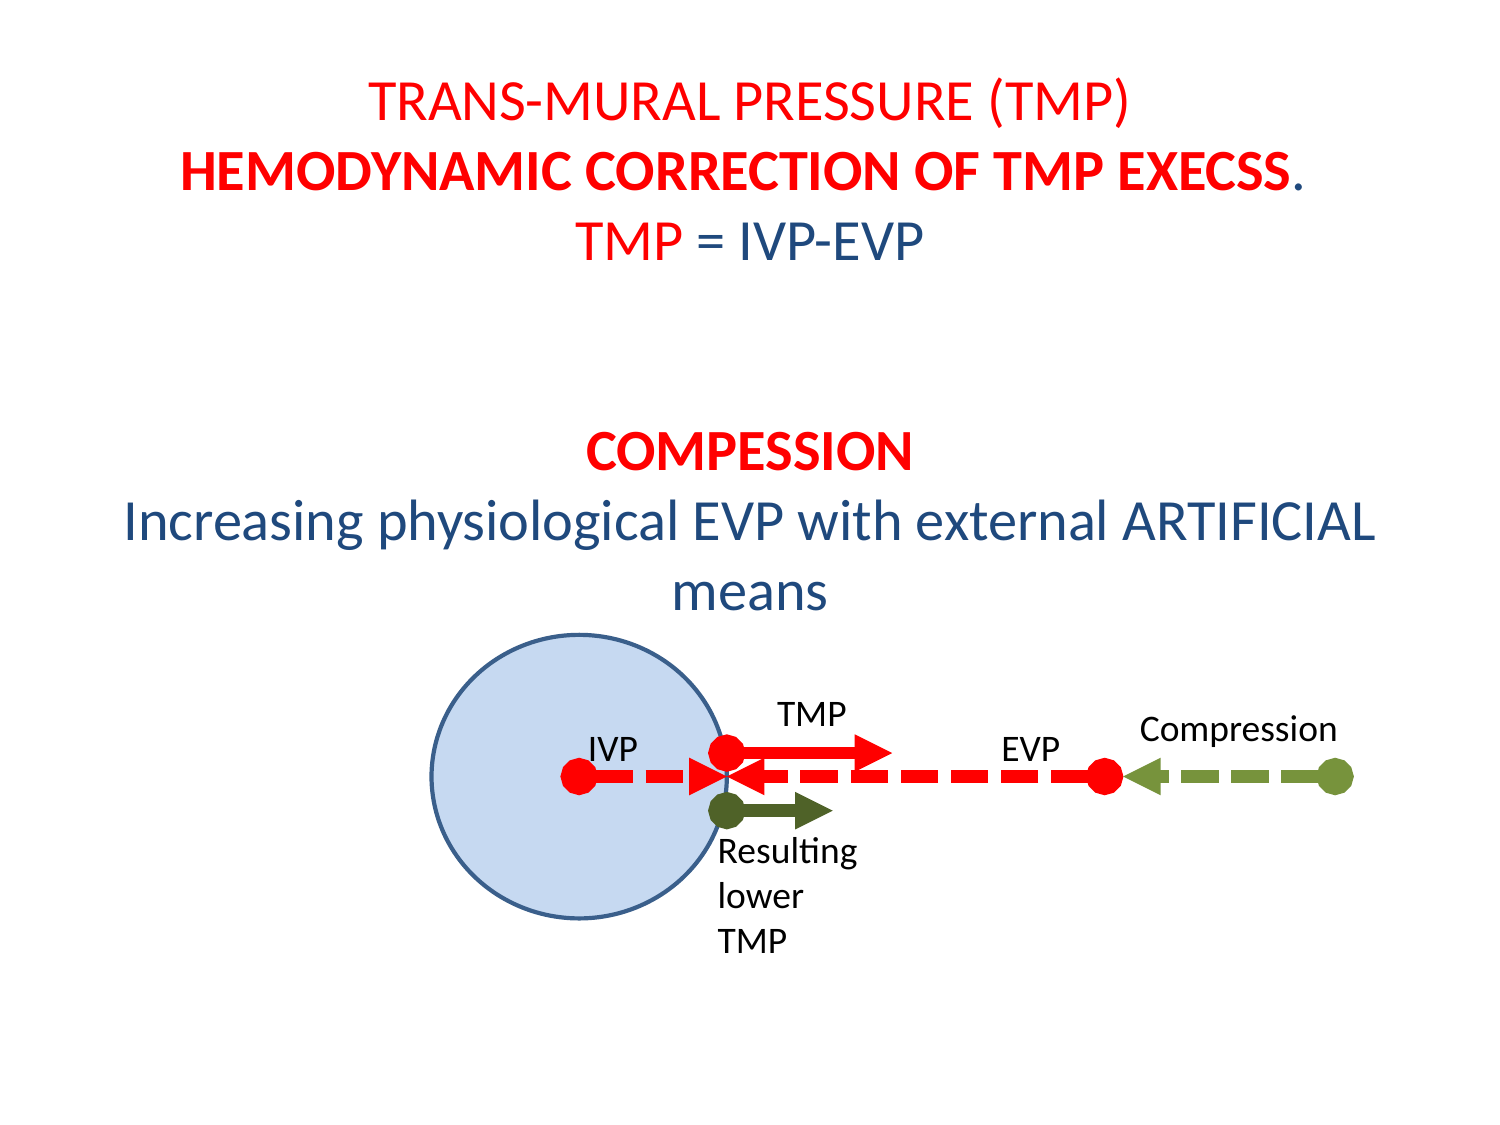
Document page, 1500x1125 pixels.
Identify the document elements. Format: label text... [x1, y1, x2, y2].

text_box Resulting lower TMP [702, 818, 880, 969]
text_box [429, 632, 729, 921]
text_box Compression [1125, 696, 1361, 757]
text_box TMP [762, 681, 940, 742]
text_box EVP [986, 716, 1160, 776]
text_box IVP [573, 716, 751, 776]
text_box TRANS-MURAL PRESSURE (TMP) HEMODYNAMIC CORRECTION OF TMP EXECSS. TMP = IVP-EVP COMPESSION Increasing physiological EVP with external ARTIFICIAL means [29, 54, 1471, 720]
